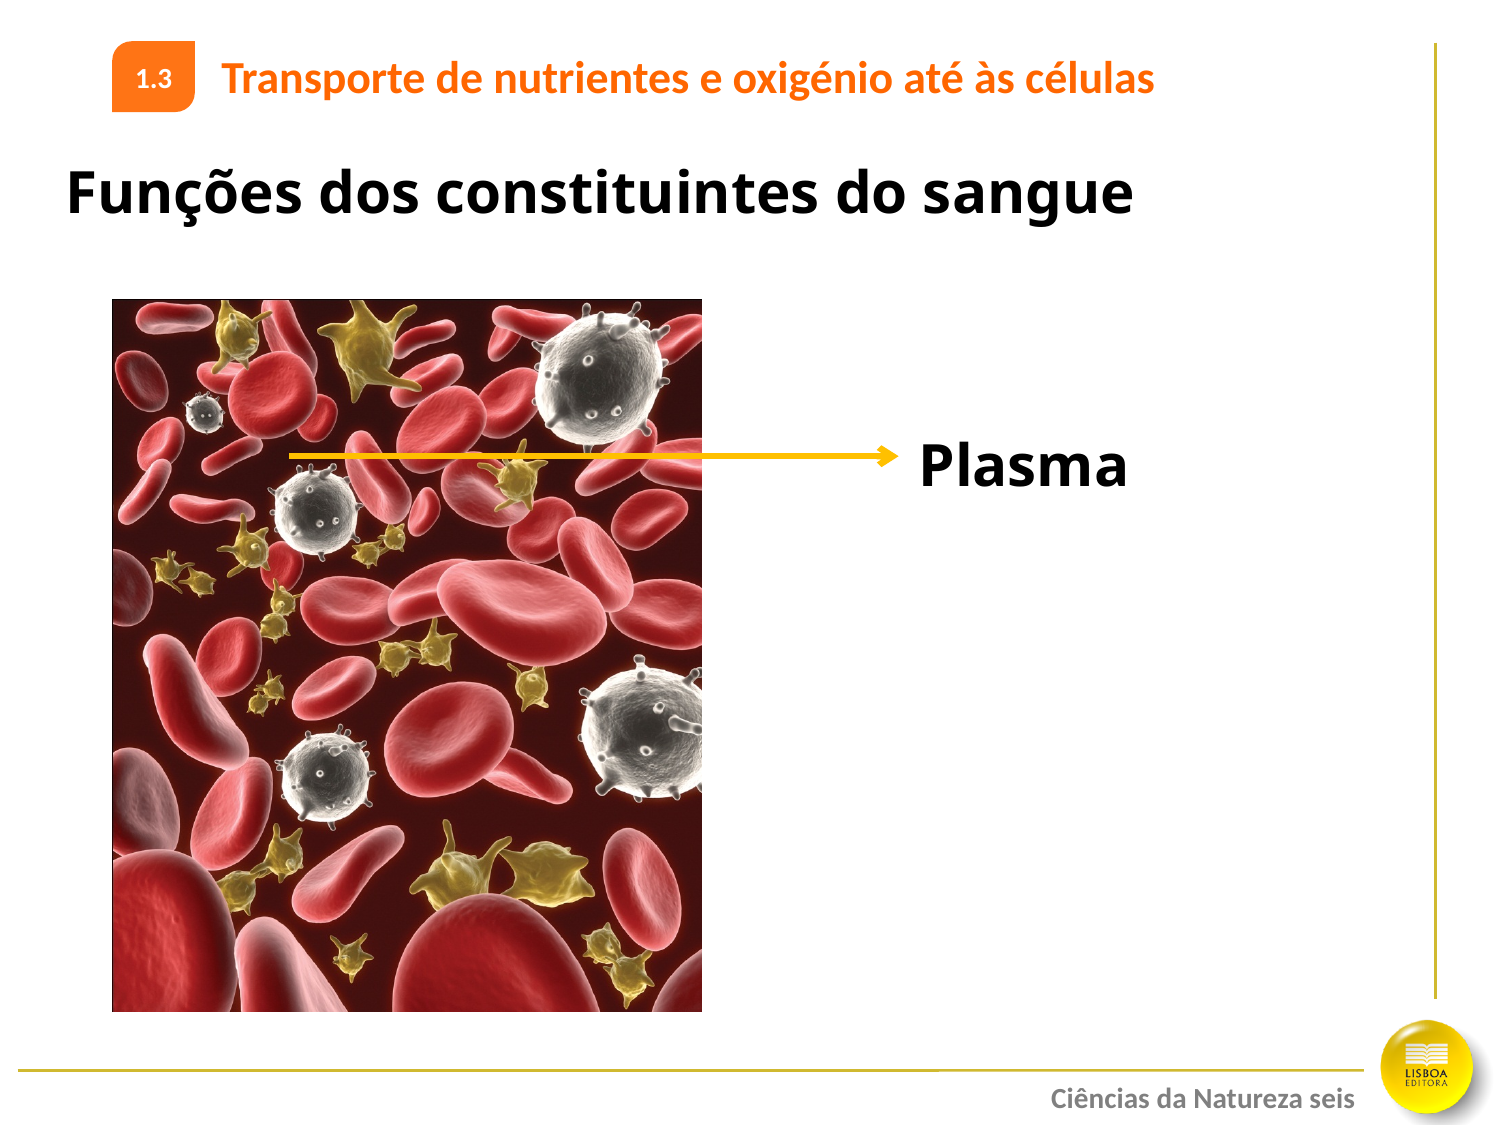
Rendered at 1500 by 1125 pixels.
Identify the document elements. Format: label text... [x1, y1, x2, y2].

text_box Funções dos constituintes do sangue [50, 147, 1150, 233]
text_box Ciências da Natureza seis [938, 1071, 1370, 1122]
text_box 1.3 [110, 39, 197, 115]
picture [111, 299, 703, 1013]
picture [1364, 1000, 1500, 1125]
text_box Transporte de nutrientes e oxigénio até às células [206, 40, 1412, 111]
text_box Plasma [903, 385, 1145, 506]
